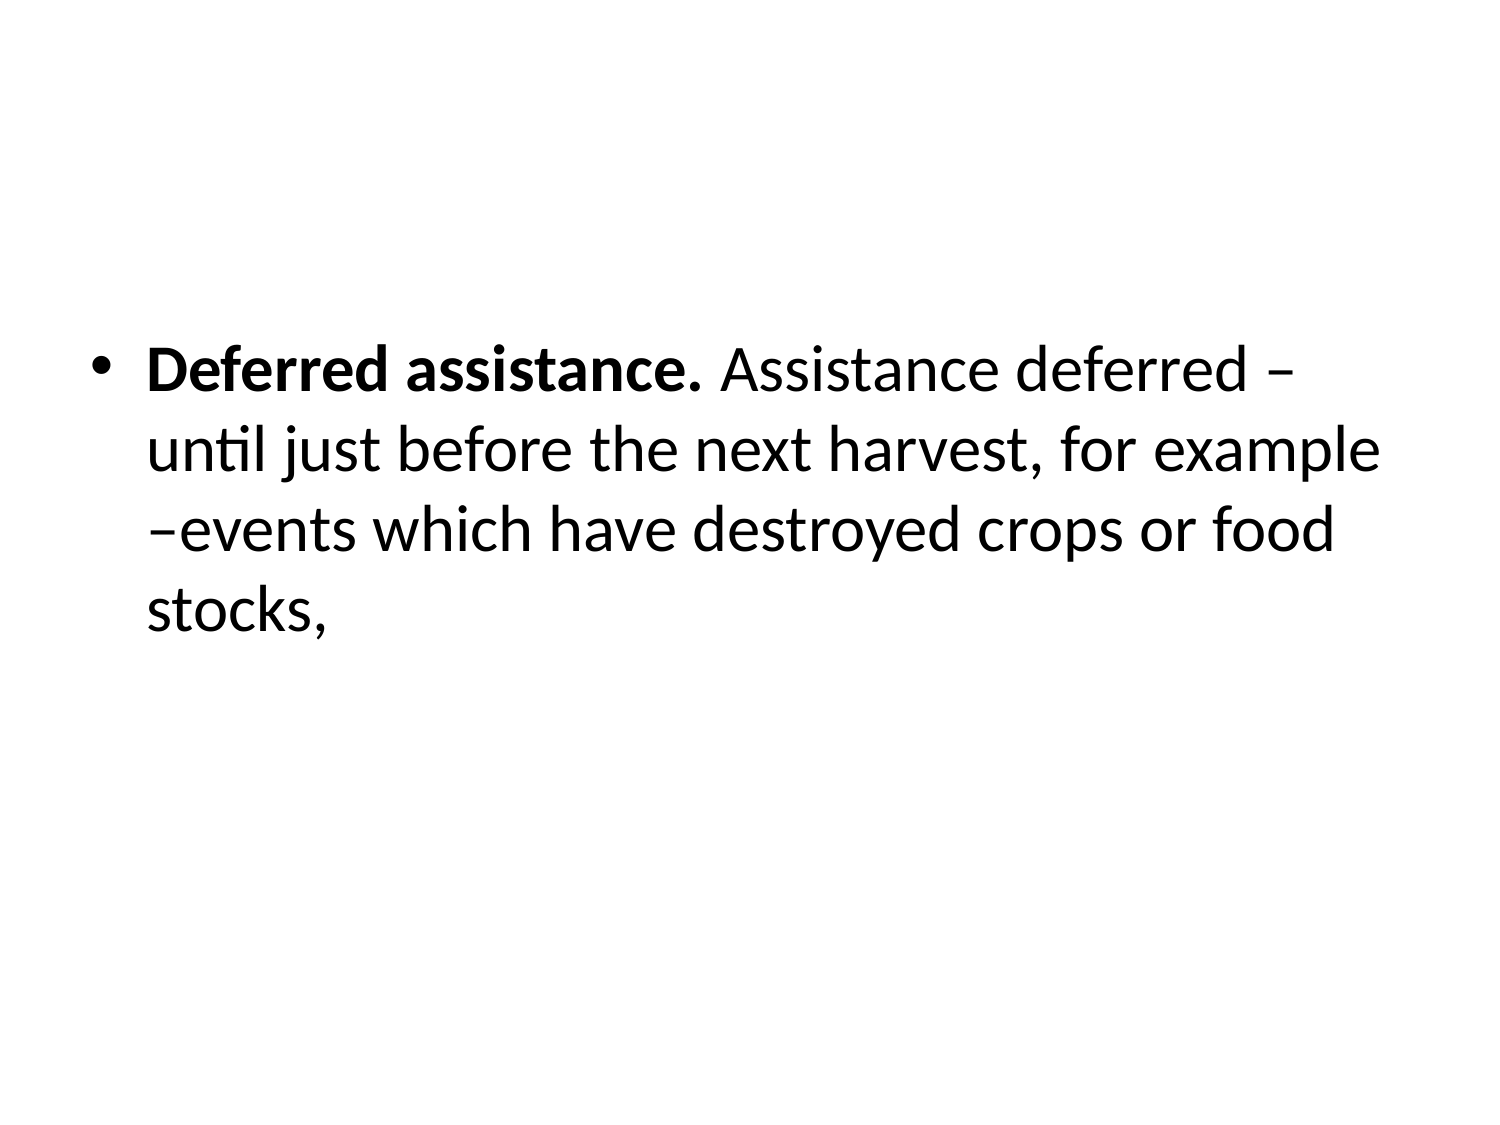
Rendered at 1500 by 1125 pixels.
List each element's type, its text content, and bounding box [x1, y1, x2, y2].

text_box Deferred assistance. Assistance deferred – until just before the next harvest, for example –events which have destroyed crops or food stocks, [74, 317, 1425, 1038]
